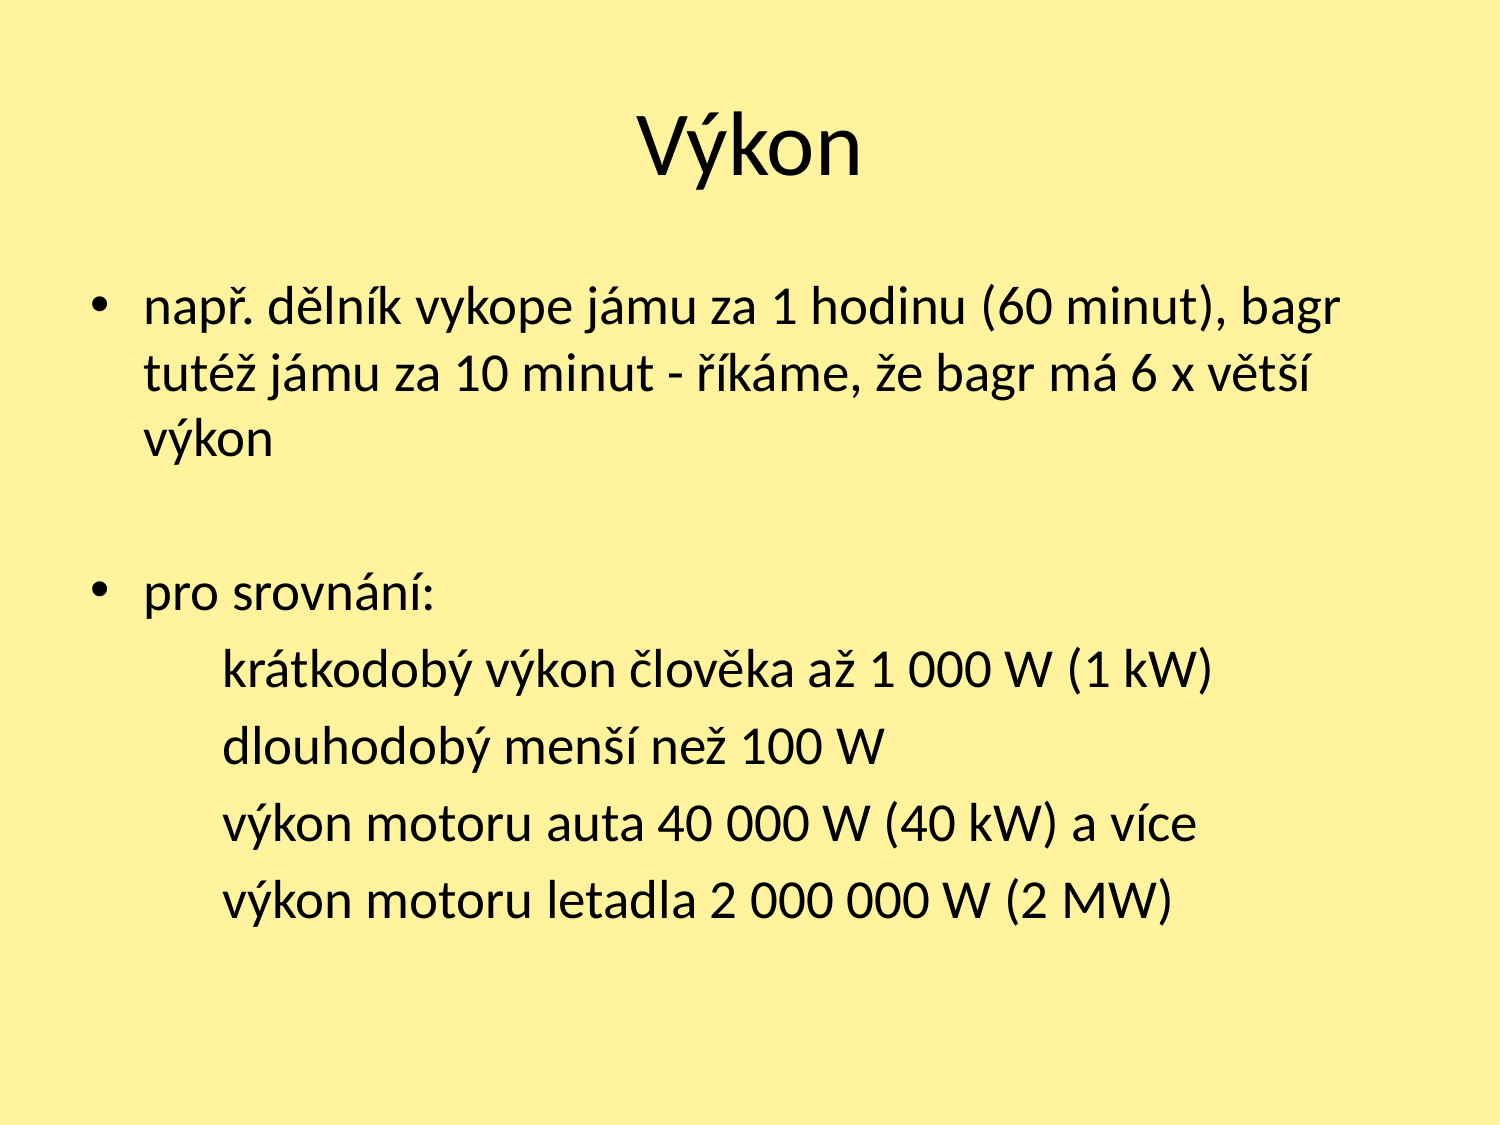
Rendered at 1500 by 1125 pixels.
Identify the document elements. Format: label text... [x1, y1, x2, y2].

title Výkon [75, 45, 1425, 233]
list např. dělník vykope jámu za 1 hodinu (60 minut), bagr tutéž jámu za 10 minut - říkáme, že bagr má 6 x větší výkon pro srovnání: krátkodobý výkon člověka až 1 000 W (1 kW) dlouhodobý menší než 100 W výkon motoru auta 40 000 W (40 kW) a více výkon motoru letadla 2 000 000 W (2 MW) [75, 262, 1425, 1005]
